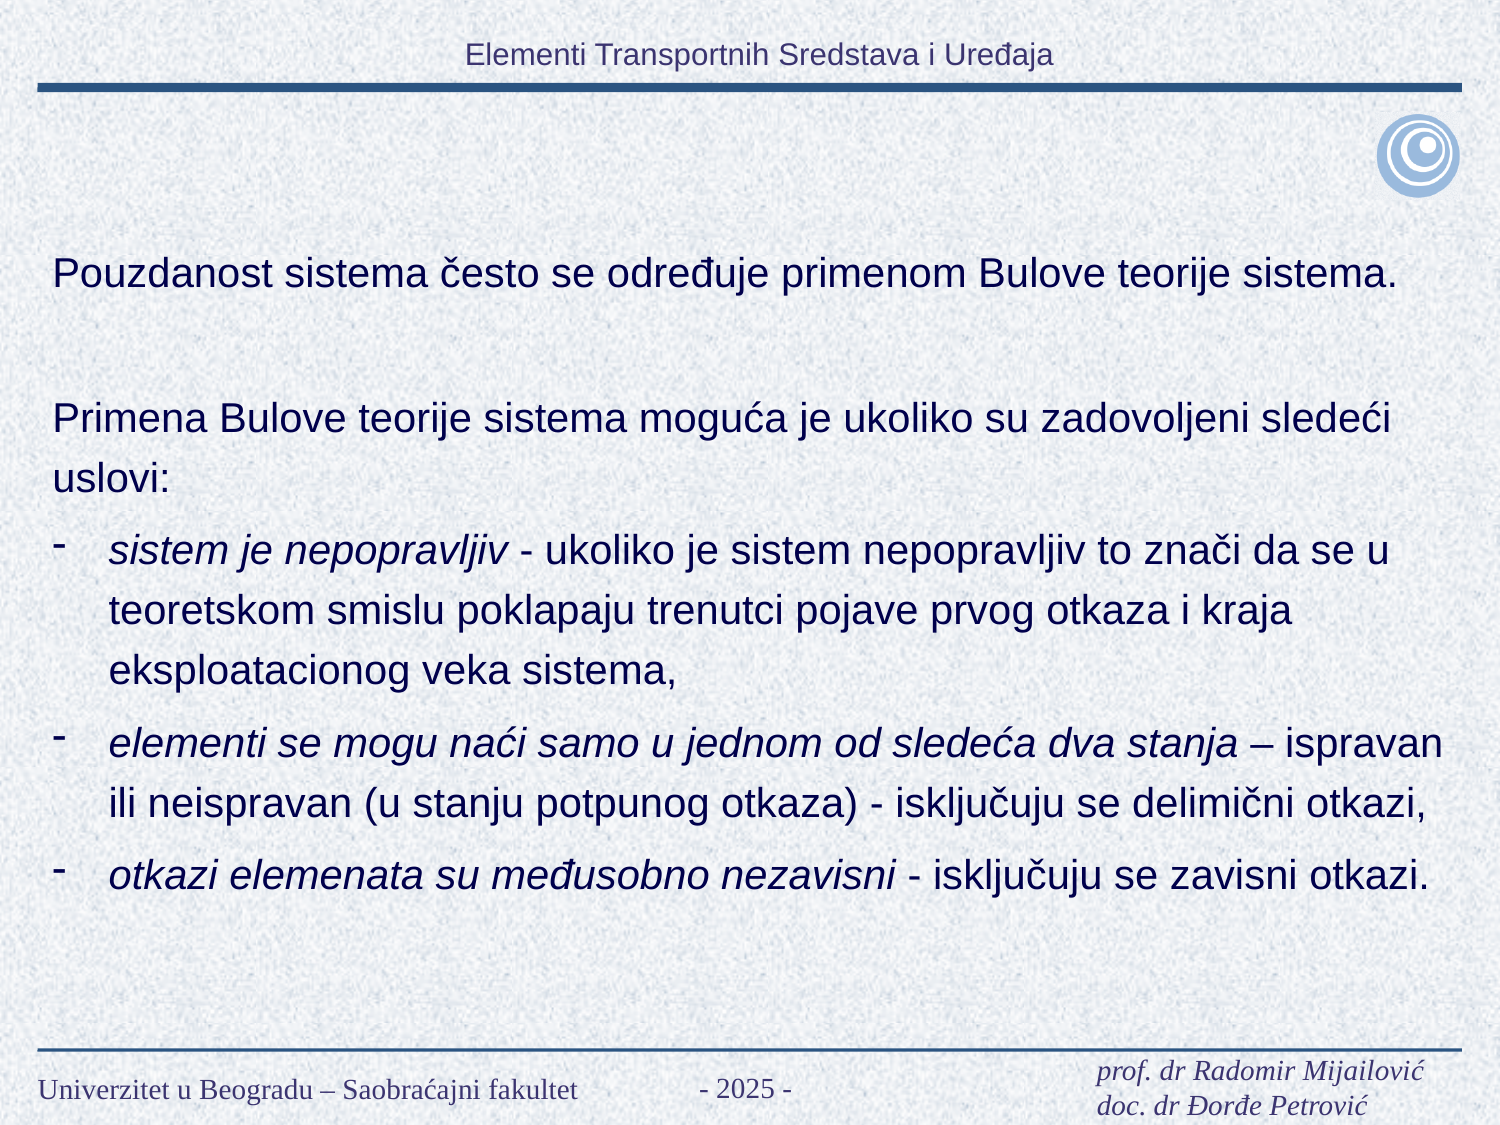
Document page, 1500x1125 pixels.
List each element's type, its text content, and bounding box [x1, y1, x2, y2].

text_box Pouzdanost sistema često se određuje primenom Bulove teorije sistema. Primena Bulove teorije sistema moguća je ukoliko su zadovoljeni sledeći uslovi: sistem je nepopravljiv - ukoliko je sistem nepopravljiv to znači da se u teoretskom smislu poklapaju trenutci pojave prvog otkaza i kraja eksploatacionog veka sistema, elementi se mogu naći samo u jednom od sledeća dva stanja – ispravan ili neispravan (u stanju potpunog otkaza) - isključuju se delimični otkazi, otkazi elemenata su međusobno nezavisni - isključuju se zavisni otkazi. [37, 228, 1463, 906]
picture [1374, 112, 1461, 200]
